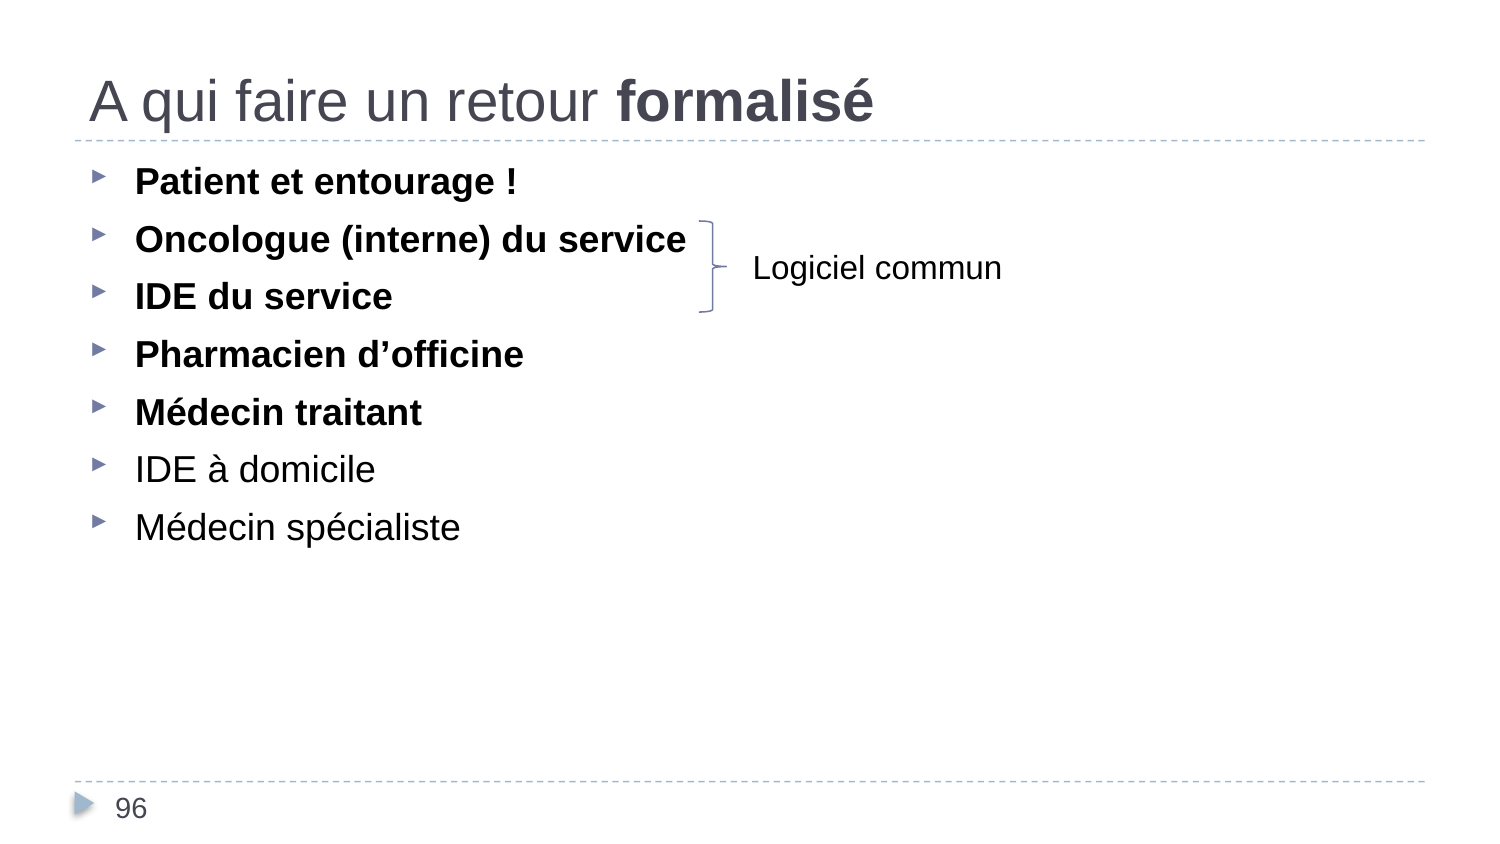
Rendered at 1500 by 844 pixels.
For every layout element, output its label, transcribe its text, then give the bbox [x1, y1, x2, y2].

title A qui faire un retour formalisé [75, 18, 1425, 141]
slide_number 96 [100, 782, 426, 827]
text_box Logiciel commun [732, 238, 1024, 294]
text_box [698, 220, 728, 313]
list Patient et entourage ! Oncologue (interne) du service IDE du service Pharmacien d’officine Médecin traitant IDE à domicile Médecin spécialiste [75, 150, 1425, 758]
